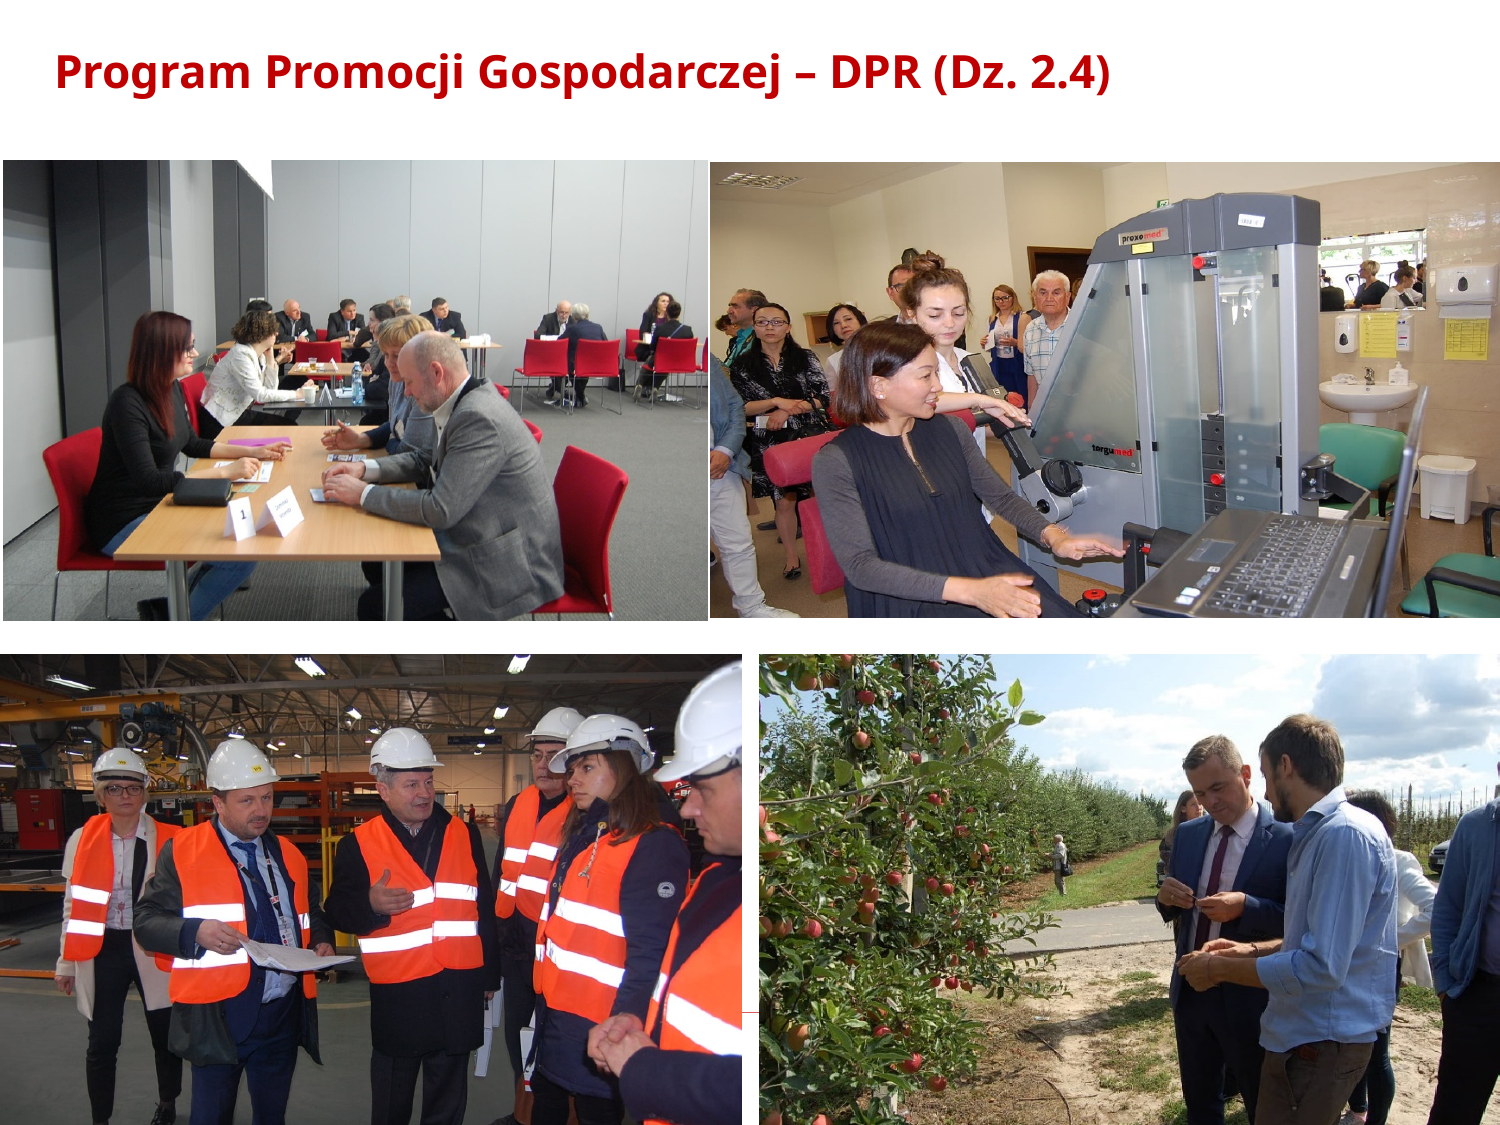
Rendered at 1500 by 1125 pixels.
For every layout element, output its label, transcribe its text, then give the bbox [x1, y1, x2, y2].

picture [3, 160, 708, 622]
picture [759, 654, 1500, 1125]
picture [710, 162, 1500, 619]
picture [0, 654, 743, 1125]
title Program Promocji Gospodarczej – DPR (Dz. 2.4) [39, 4, 1445, 105]
